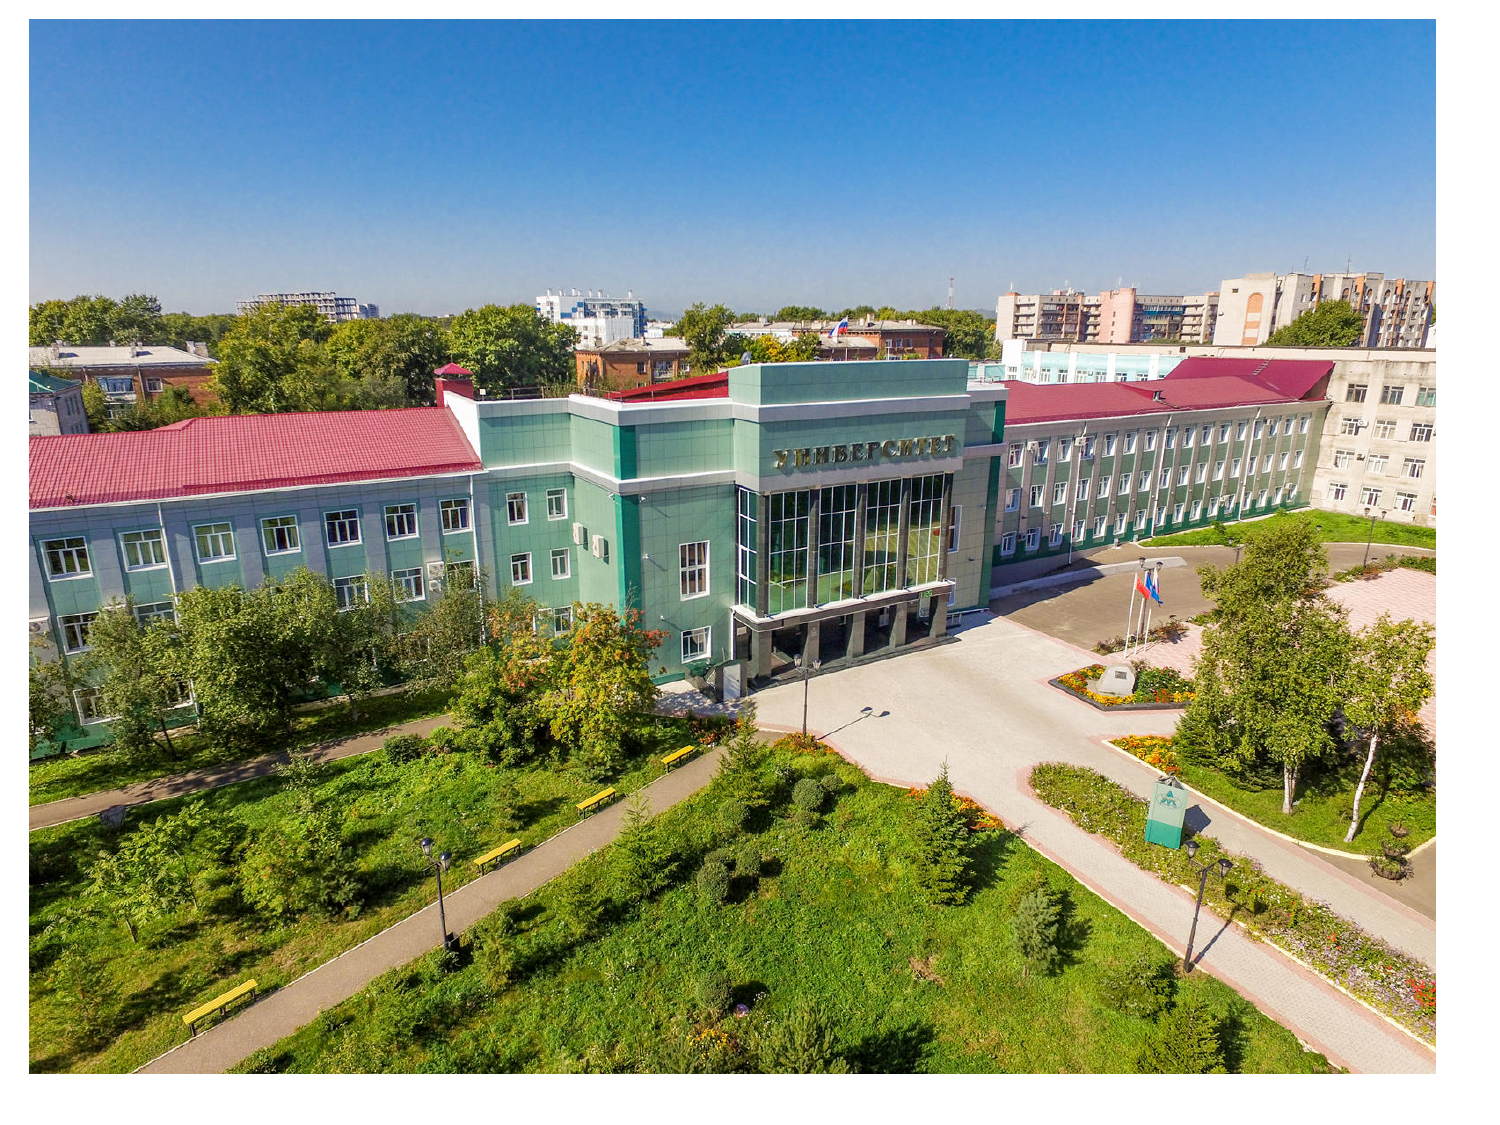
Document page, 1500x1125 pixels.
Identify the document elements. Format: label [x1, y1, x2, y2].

picture [29, 18, 1436, 1074]
